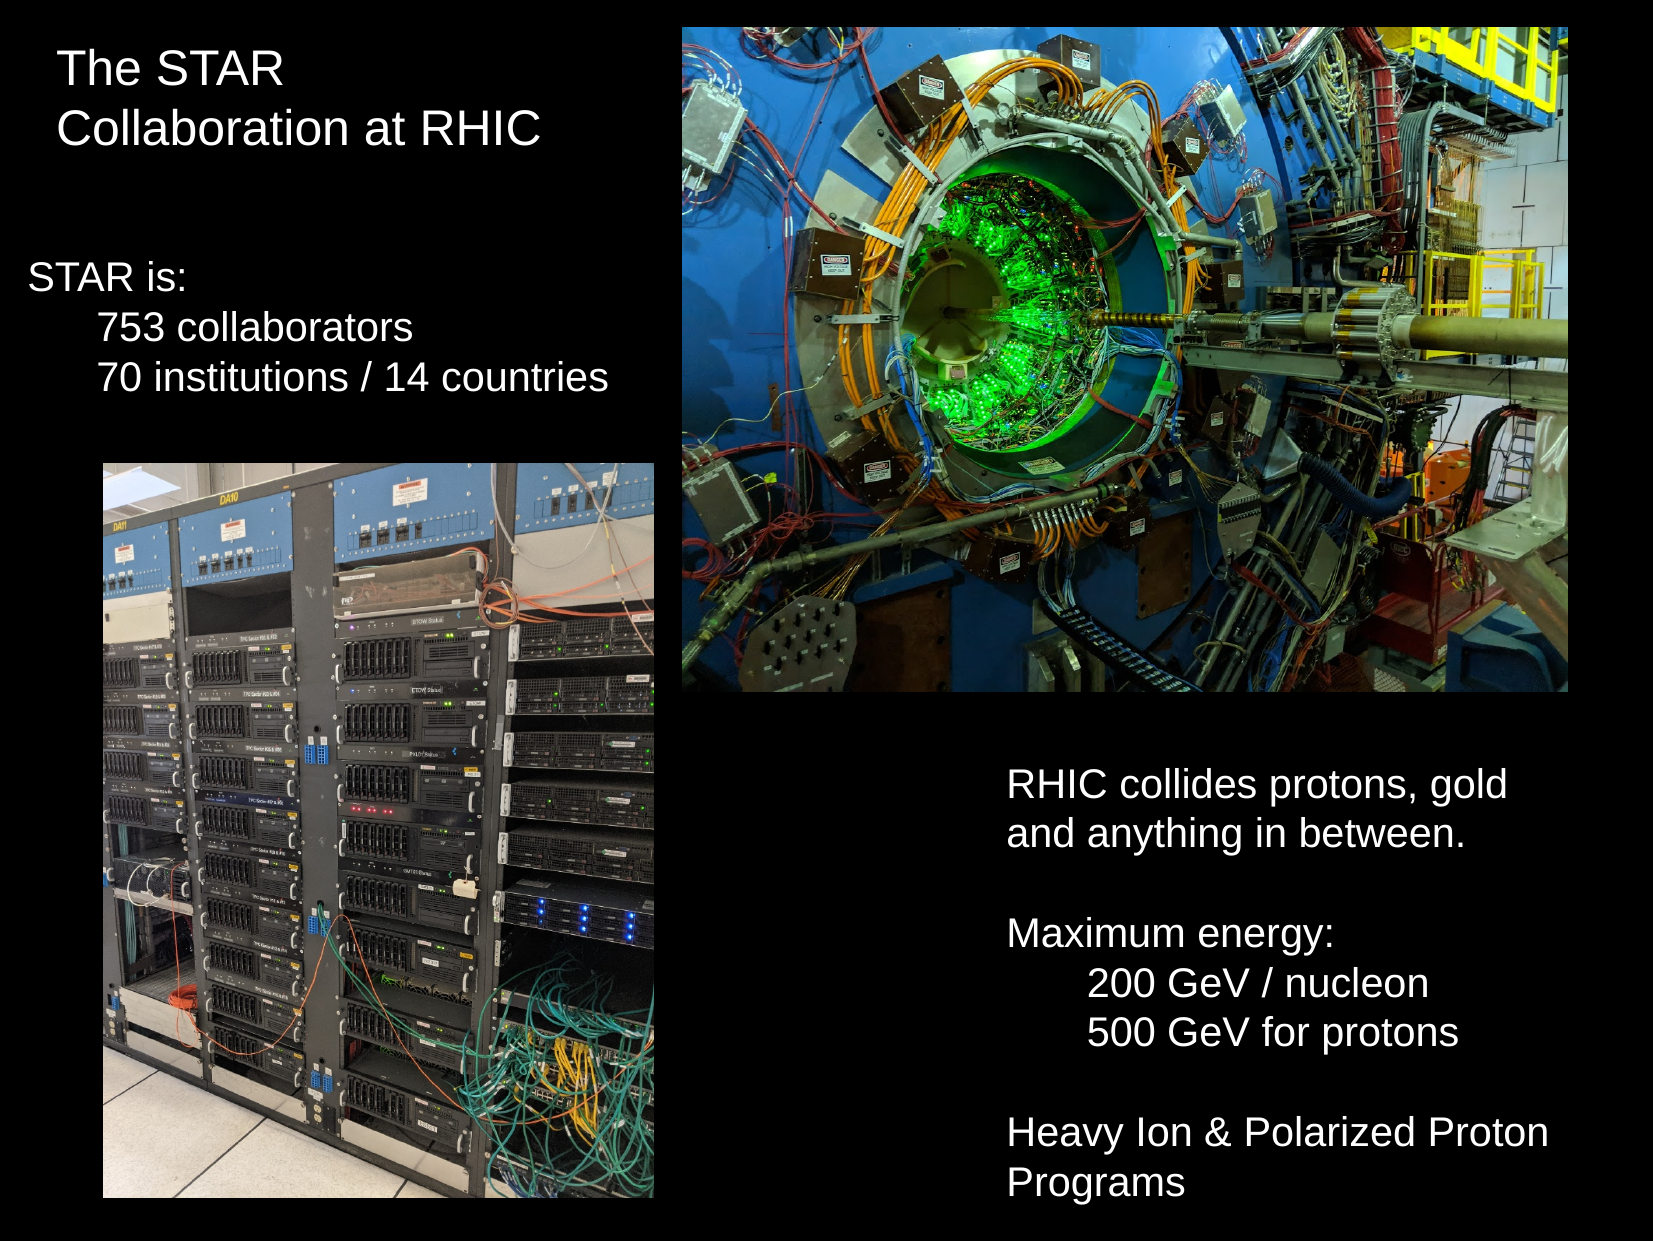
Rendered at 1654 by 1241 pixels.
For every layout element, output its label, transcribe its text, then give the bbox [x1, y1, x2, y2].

picture [682, 27, 1568, 692]
text_box STAR is: 753 collaborators 70 institutions / 14 countries [12, 192, 625, 507]
text_box RHIC collides protons, gold and anything in between. Maximum energy: 200 GeV / nucleon 500 GeV for protons Heavy Ion & Polarized Proton Programs [991, 749, 1565, 1212]
text_box The STAR Collaboration at RHIC [41, 27, 634, 163]
picture [103, 463, 654, 1198]
